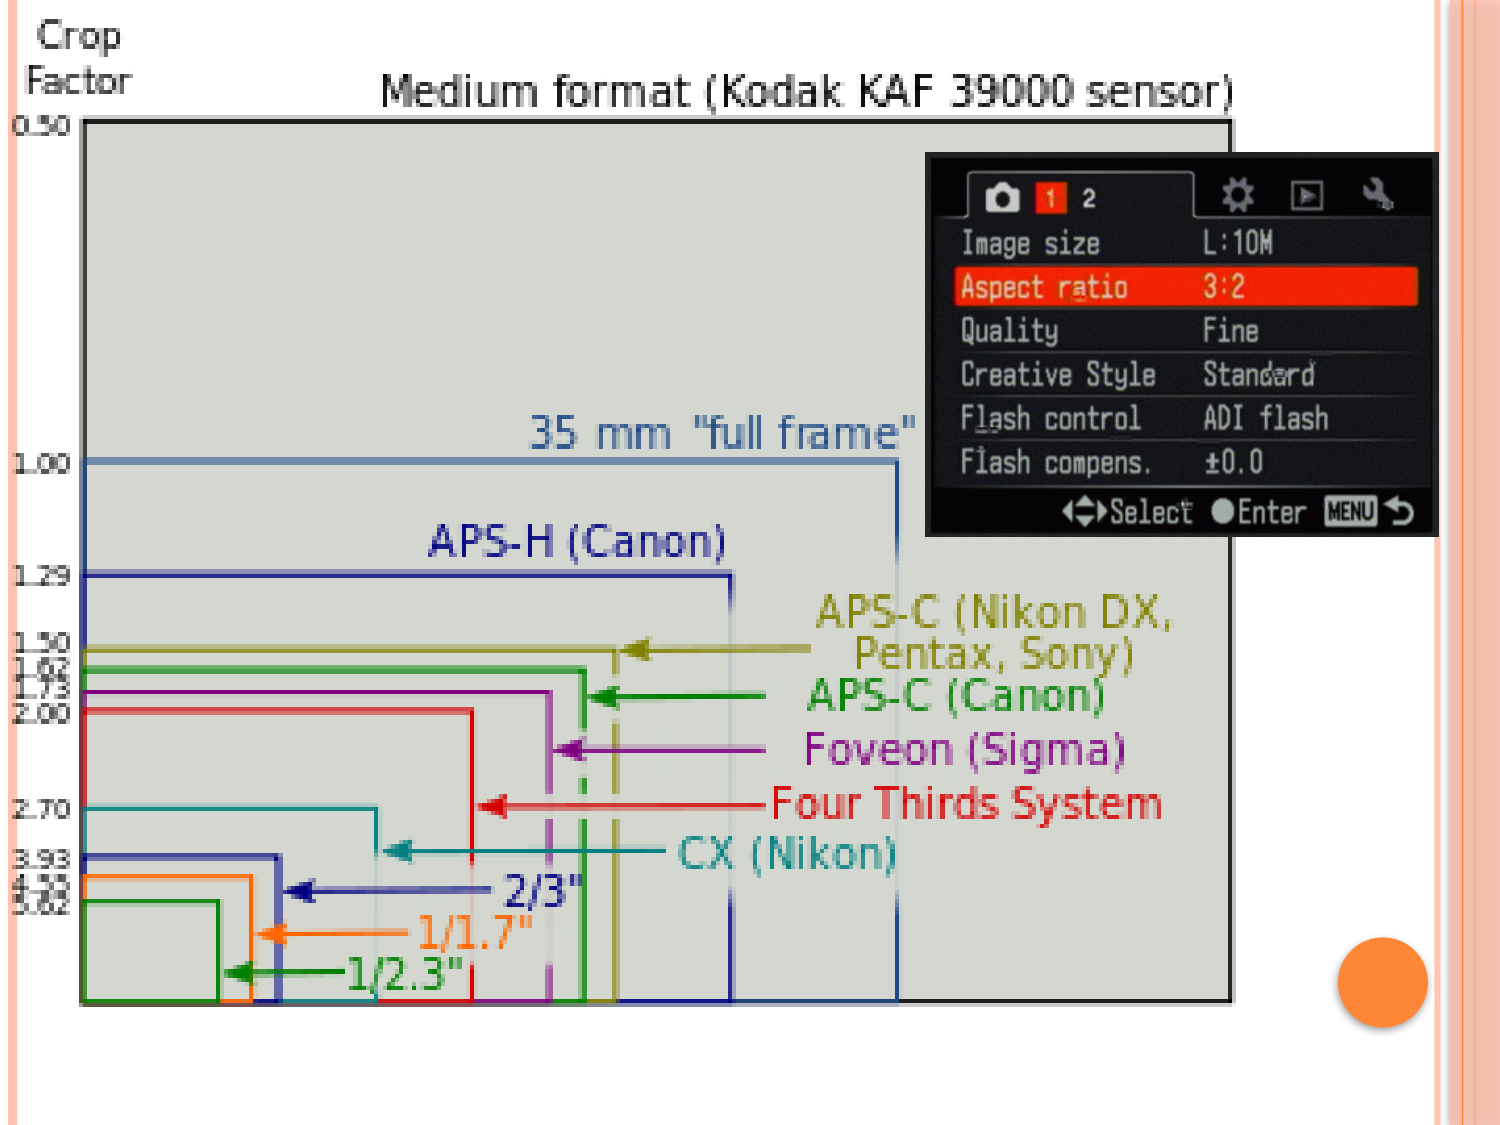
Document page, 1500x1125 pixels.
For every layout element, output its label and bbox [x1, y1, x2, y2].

picture [0, 0, 1439, 1020]
